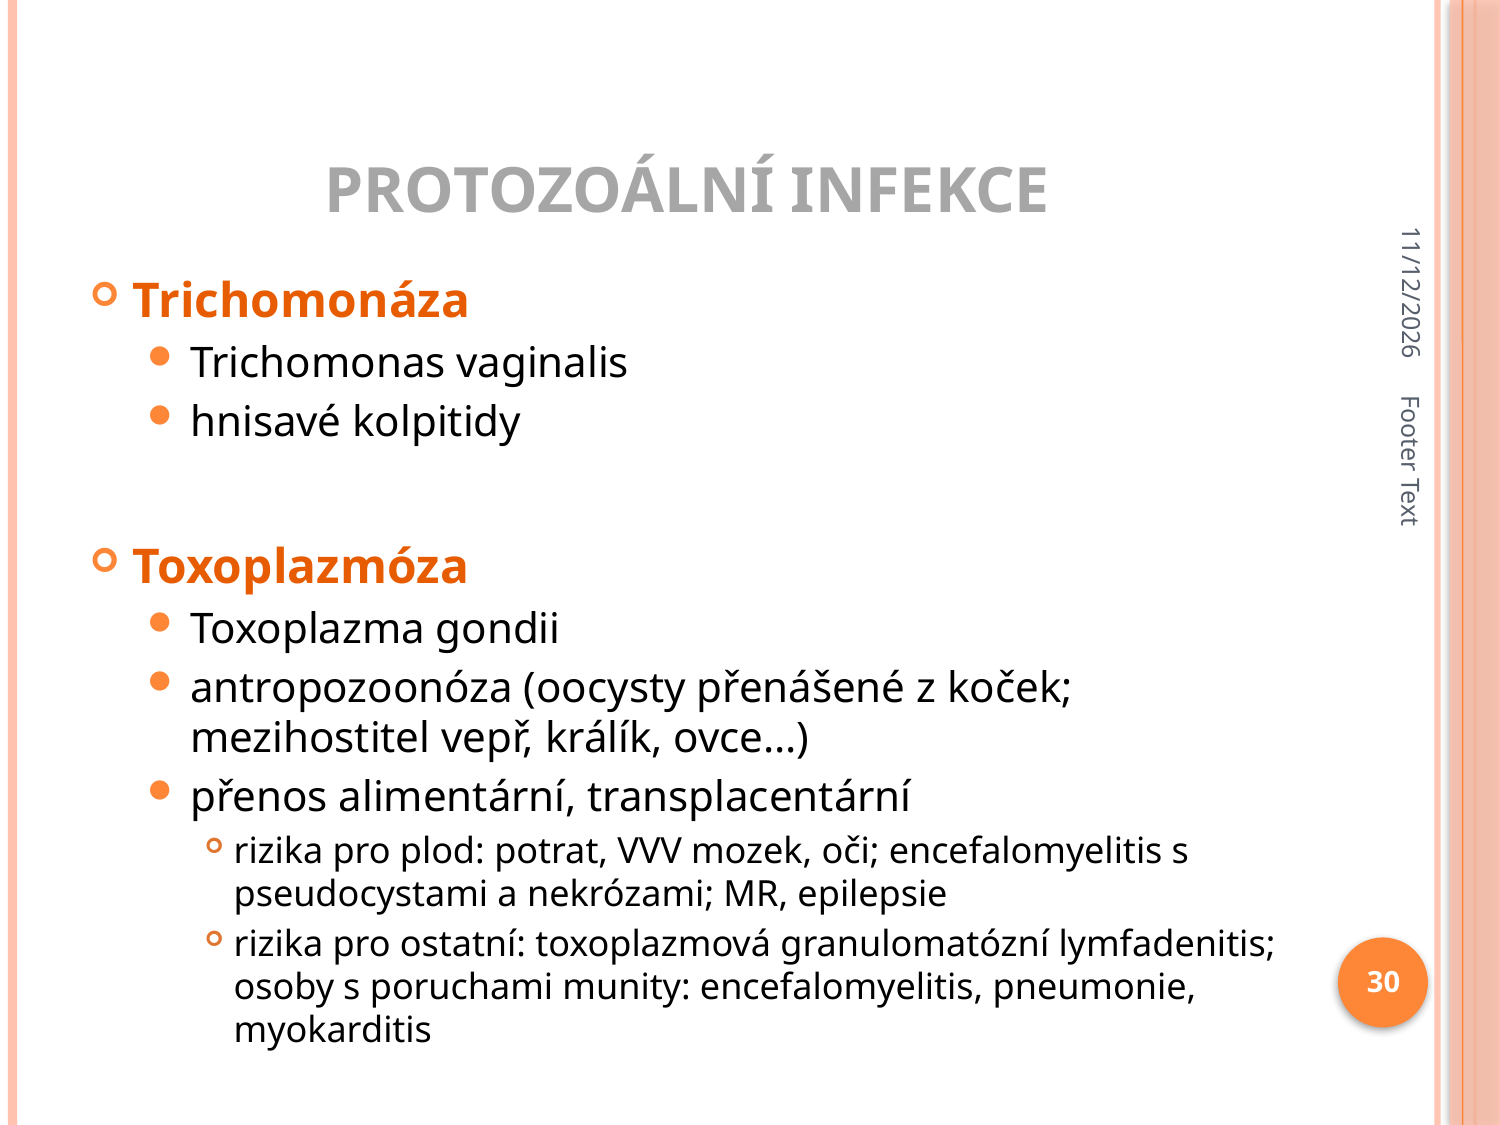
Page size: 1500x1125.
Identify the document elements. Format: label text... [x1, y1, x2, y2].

title Protozoální infekce [75, 45, 1300, 233]
list Trichomonáza Trichomonas vaginalis hnisavé kolpitidy Toxoplazmóza Toxoplazma gondii antropozoonóza (oocysty přenášené z koček; mezihostitel vepř, králík, ovce…) přenos alimentární, transplacentární rizika pro plod: potrat, VVV mozek, oči; encefalomyelitis s pseudocystami a nekrózami; MR, epilepsie rizika pro ostatní: toxoplazmová granulomatózní lymfadenitis; osoby s poruchami munity: encefalomyelitis, pneumonie, myokarditis [75, 262, 1300, 1062]
footer Footer Text [1379, 380, 1440, 906]
slide_number 30 [1333, 940, 1434, 1027]
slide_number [1378, 43, 1442, 374]
